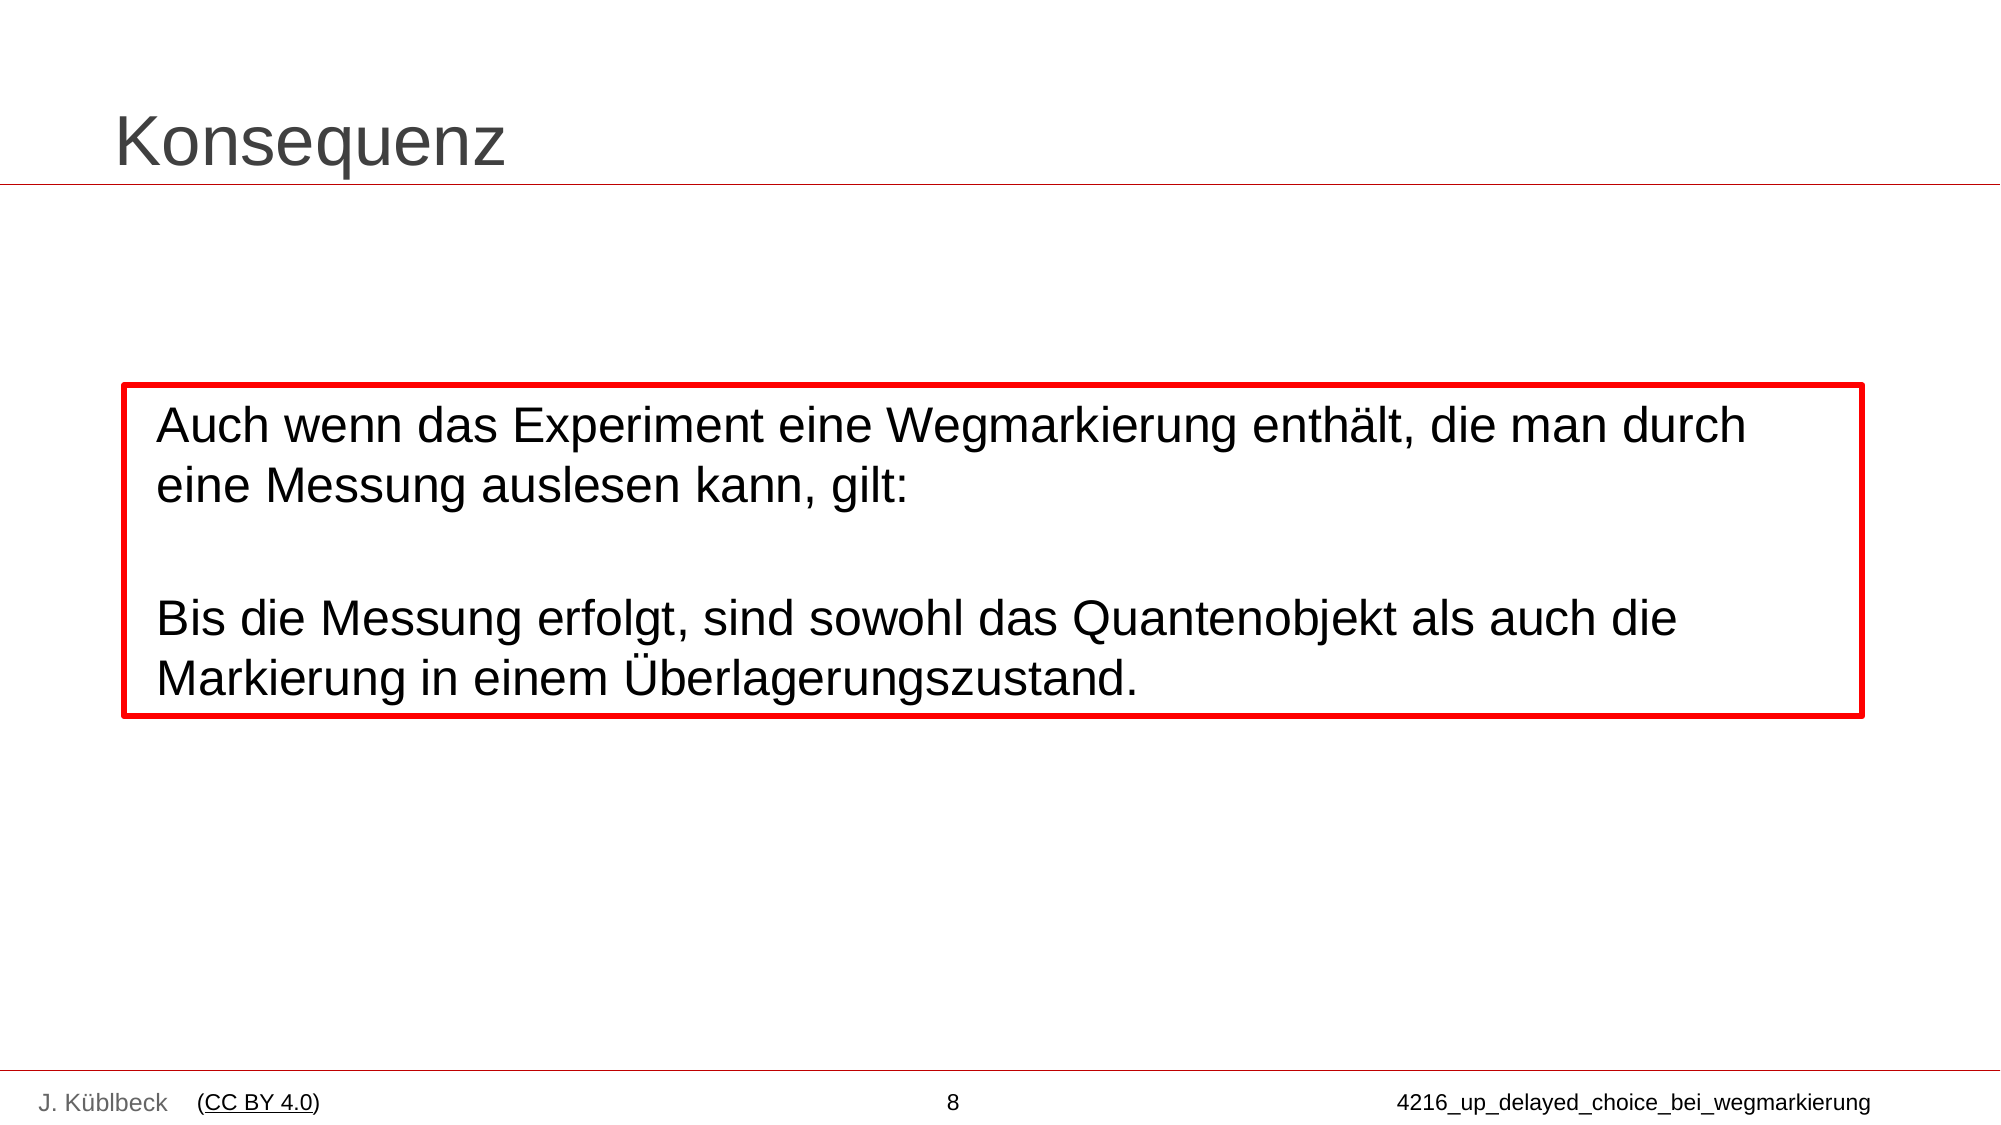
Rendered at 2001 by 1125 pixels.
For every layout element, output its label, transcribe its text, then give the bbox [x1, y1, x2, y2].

list Auch wenn das Experiment eine Wegmarkierung enthält, die man durch eine Messung auslesen kann, gilt: Bis die Messung erfolgt, sind sowohl das Quantenobjekt als auch die Markierung in einem Überlagerungszustand. [124, 385, 1863, 717]
title Konsequenz [99, 90, 1900, 185]
